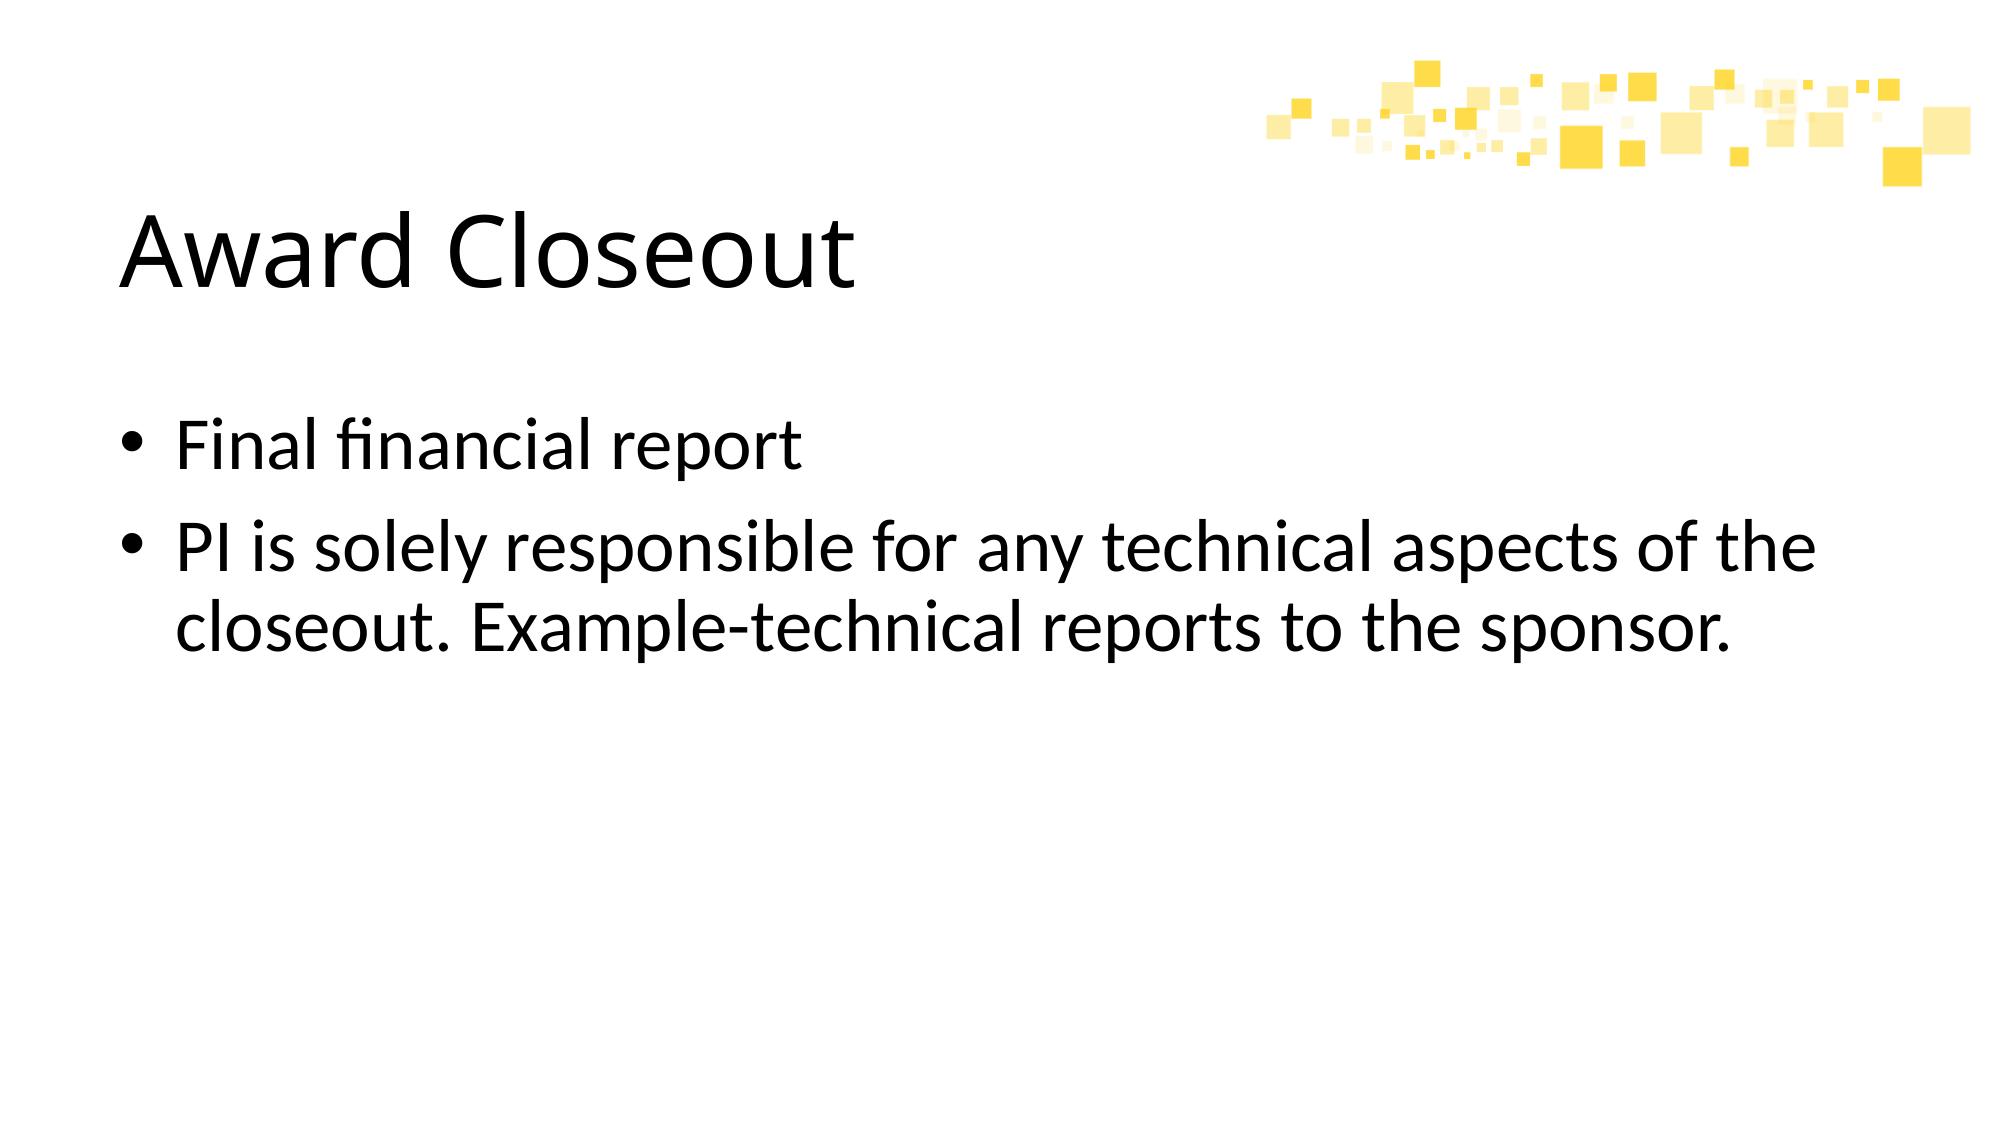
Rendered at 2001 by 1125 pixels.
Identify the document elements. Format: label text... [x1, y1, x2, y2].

subtitle Final financial report PI is solely responsible for any technical aspects of the closeout. Example-technical reports to the sponsor. [104, 396, 1879, 1125]
title Award Closeout [104, 161, 1804, 317]
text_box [1266, 60, 1971, 187]
